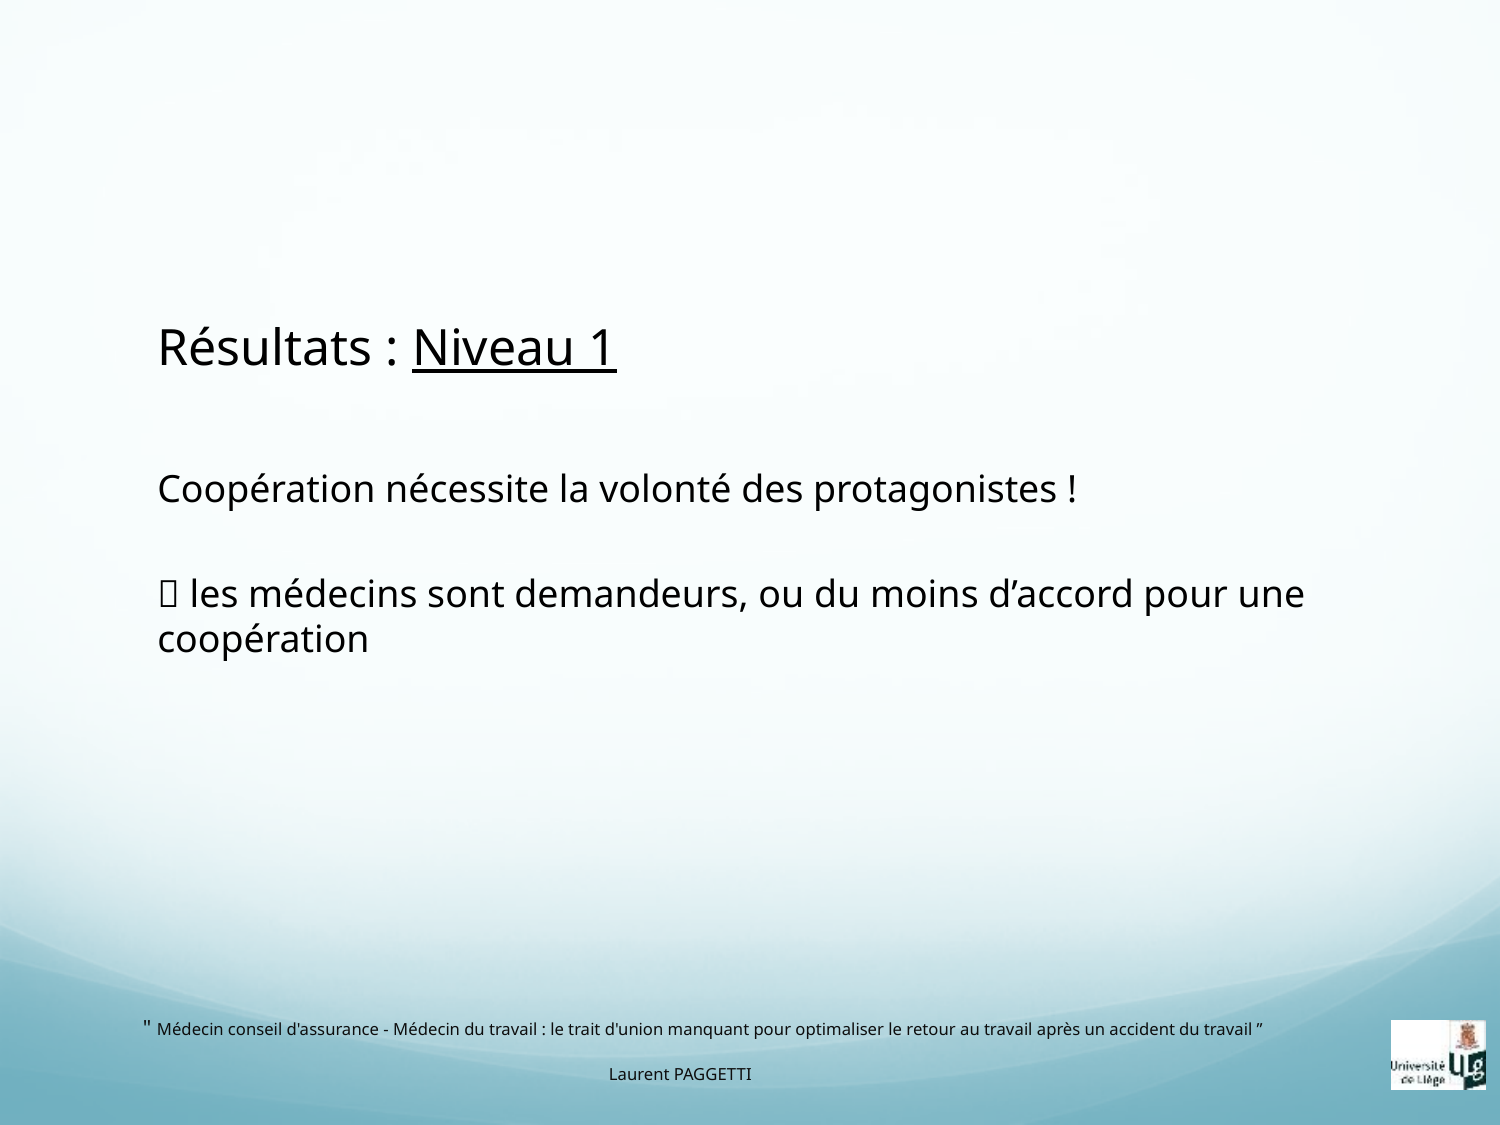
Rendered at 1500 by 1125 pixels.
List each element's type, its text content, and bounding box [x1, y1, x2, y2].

footer " Médecin conseil d'assurance - Médecin du travail : le trait d'union manquant pour optimaliser le retour au travail après un accident du travail ” Laurent PAGGETTI [43, 1008, 1369, 1090]
text_box Résultats : Niveau 1 Coopération nécessite la volonté des protagonistes !  les médecins sont demandeurs, ou du moins d’accord pour une coopération [142, 307, 1392, 713]
picture [1390, 1019, 1486, 1090]
